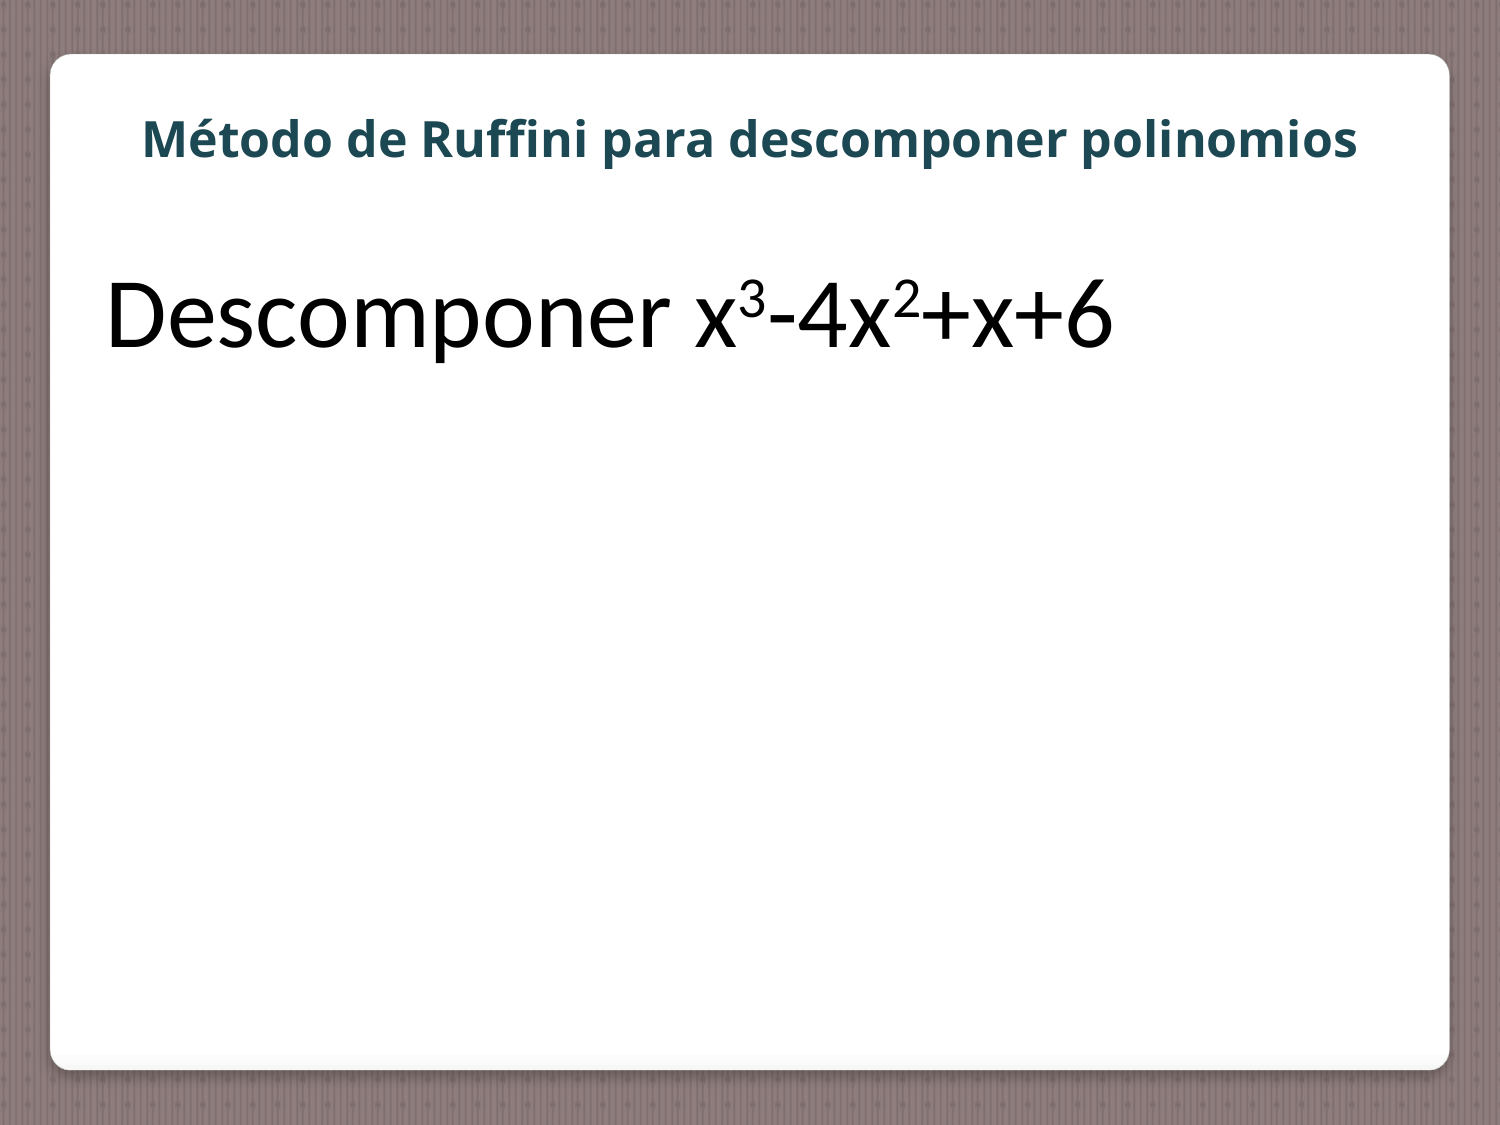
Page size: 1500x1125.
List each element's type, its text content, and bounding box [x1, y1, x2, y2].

text_box Descomponer x3-4x2+x+6 [88, 239, 1376, 375]
text_box [25, 0, 378, 183]
text_box Método de Ruffini para descomponer polinomios [378, 99, 1442, 175]
